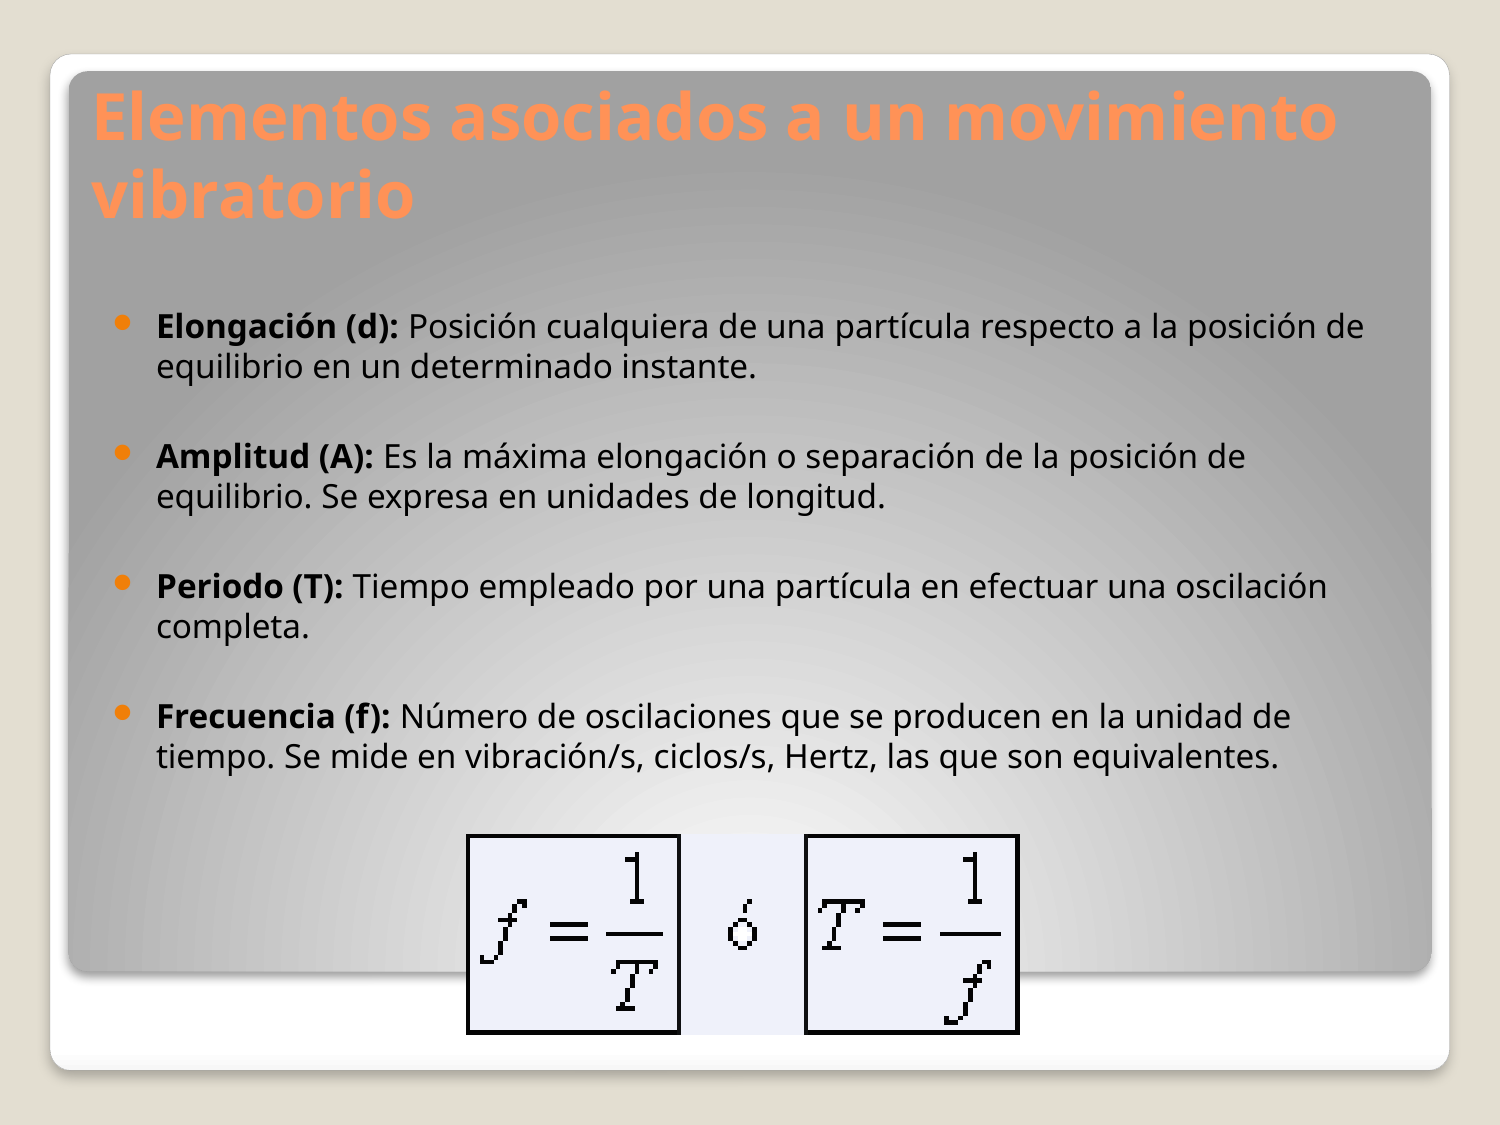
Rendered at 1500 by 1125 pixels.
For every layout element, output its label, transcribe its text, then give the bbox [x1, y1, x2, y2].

title Elementos asociados a un movimiento vibratorio [76, 66, 1420, 239]
picture [466, 833, 1020, 1036]
list Elongación (d): Posición cualquiera de una partícula respecto a la posición de equilibrio en un determinado instante. Amplitud (A): Es la máxima elongación o separación de la posición de equilibrio. Se expresa en unidades de longitud. Periodo (T): Tiempo empleado por una partícula en efectuar una oscilación completa. Frecuencia (f): Número de oscilaciones que se producen en la unidad de tiempo. Se mide en vibración/s, ciclos/s, Hertz, las que son equivalentes. [82, 290, 1425, 799]
